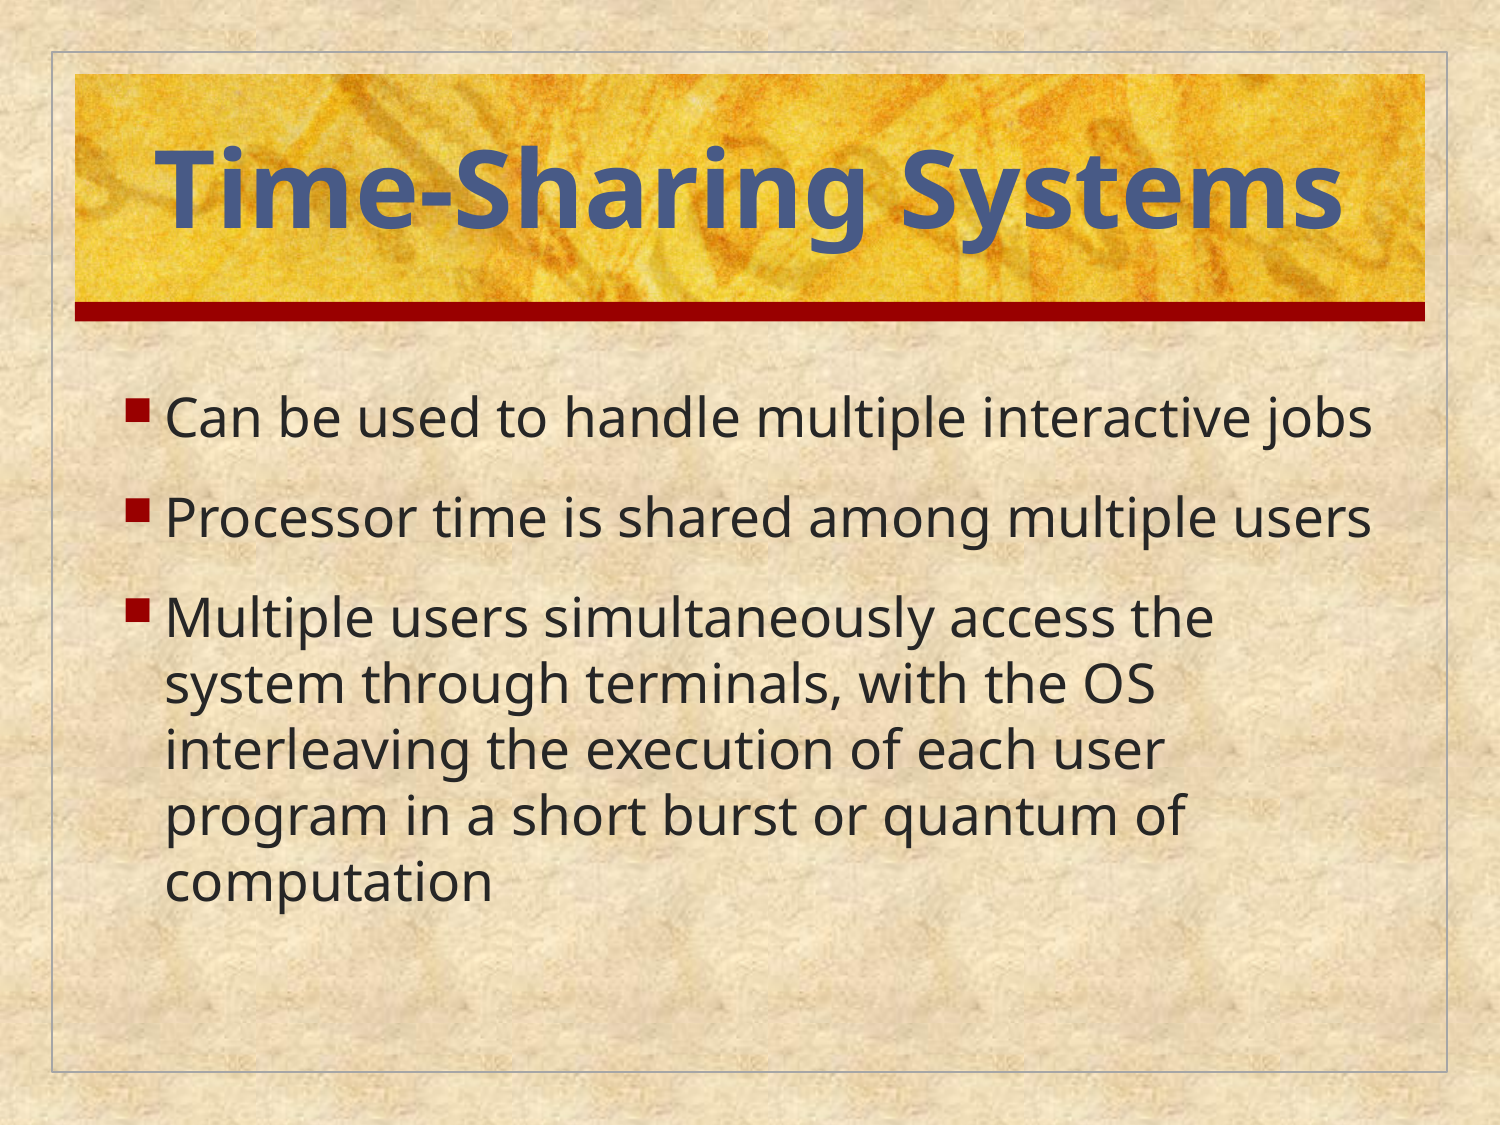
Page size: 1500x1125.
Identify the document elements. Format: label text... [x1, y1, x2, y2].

title Time-Sharing Systems [108, 74, 1392, 250]
list Can be used to handle multiple interactive jobs Processor time is shared among multiple users Multiple users simultaneously access the system through terminals, with the OS interleaving the execution of each user program in a short burst or quantum of computation [107, 375, 1395, 1050]
picture [0, 0, 1500, 1125]
